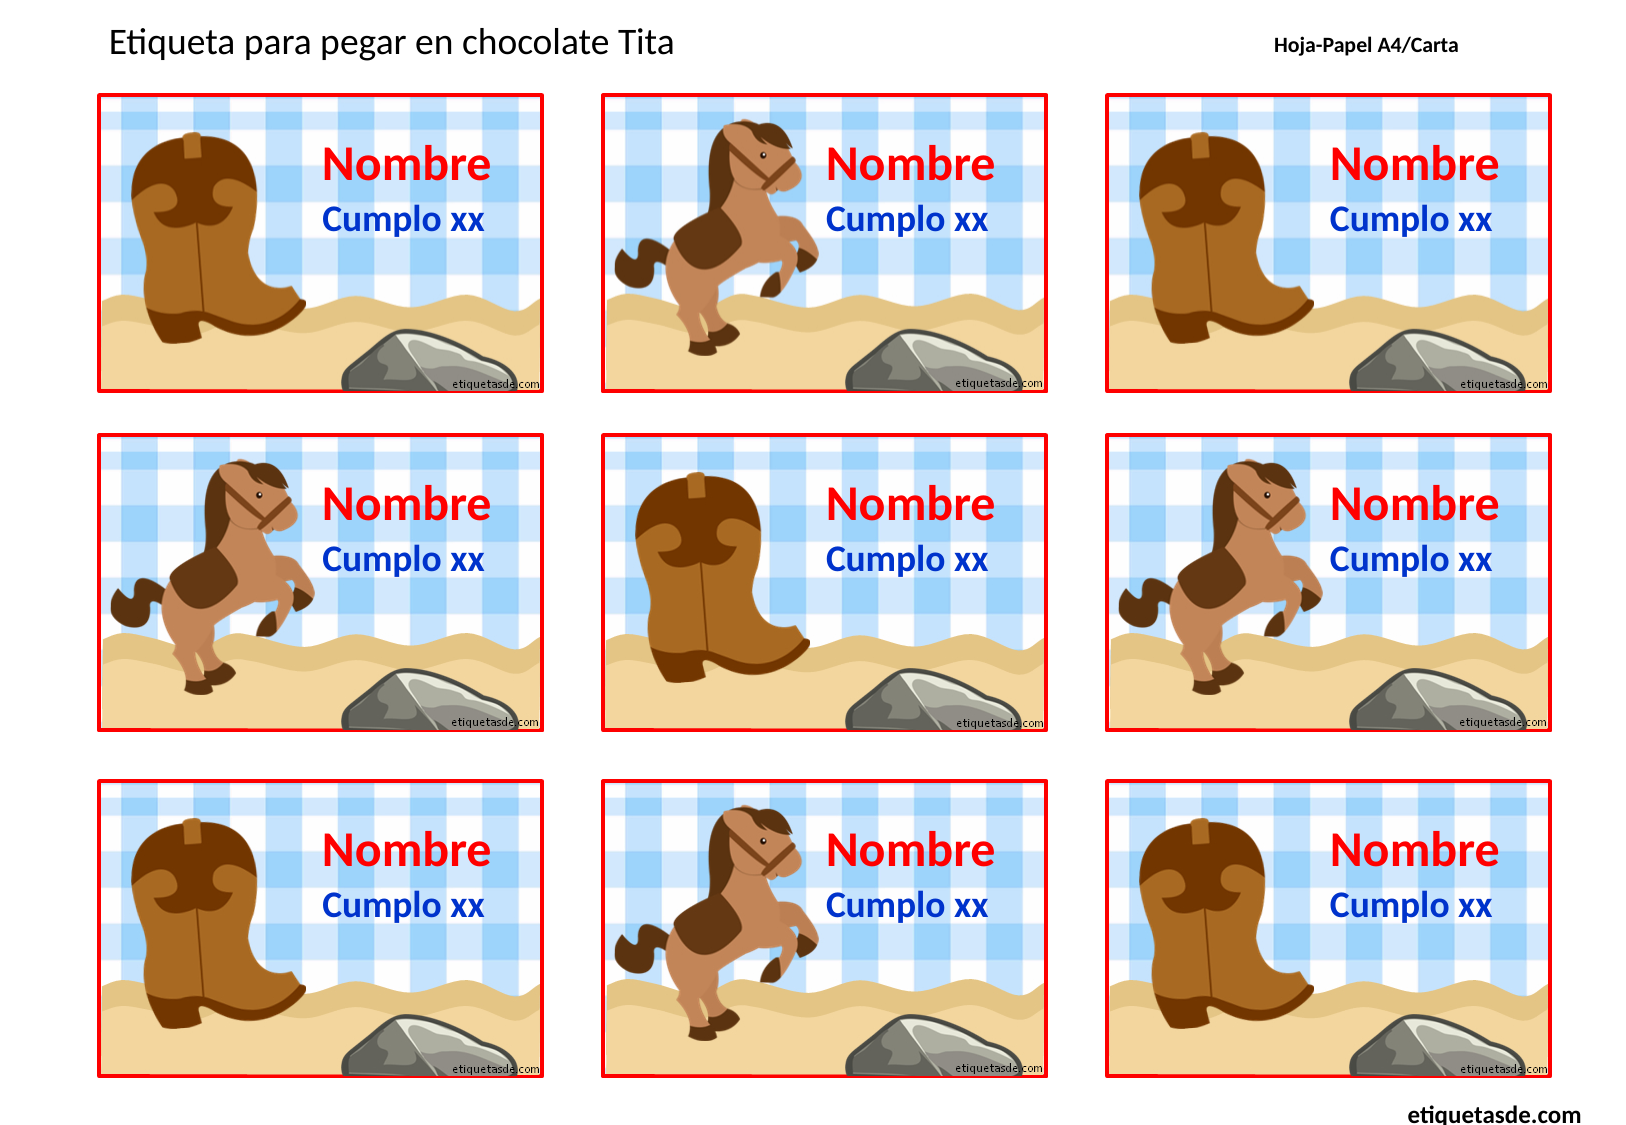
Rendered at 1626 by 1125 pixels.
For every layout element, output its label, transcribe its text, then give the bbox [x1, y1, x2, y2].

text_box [97, 433, 545, 733]
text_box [601, 779, 1049, 1079]
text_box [601, 433, 1049, 733]
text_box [1105, 433, 1552, 733]
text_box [1105, 779, 1552, 1079]
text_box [97, 779, 545, 1079]
text_box Etiqueta para pegar en chocolate Tita [94, 9, 699, 70]
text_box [1105, 93, 1552, 393]
text_box Hoja-Papel A4/Carta [1259, 23, 1475, 65]
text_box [97, 93, 545, 393]
text_box etiquetasde.com [1392, 1091, 1597, 1125]
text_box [601, 93, 1049, 393]
